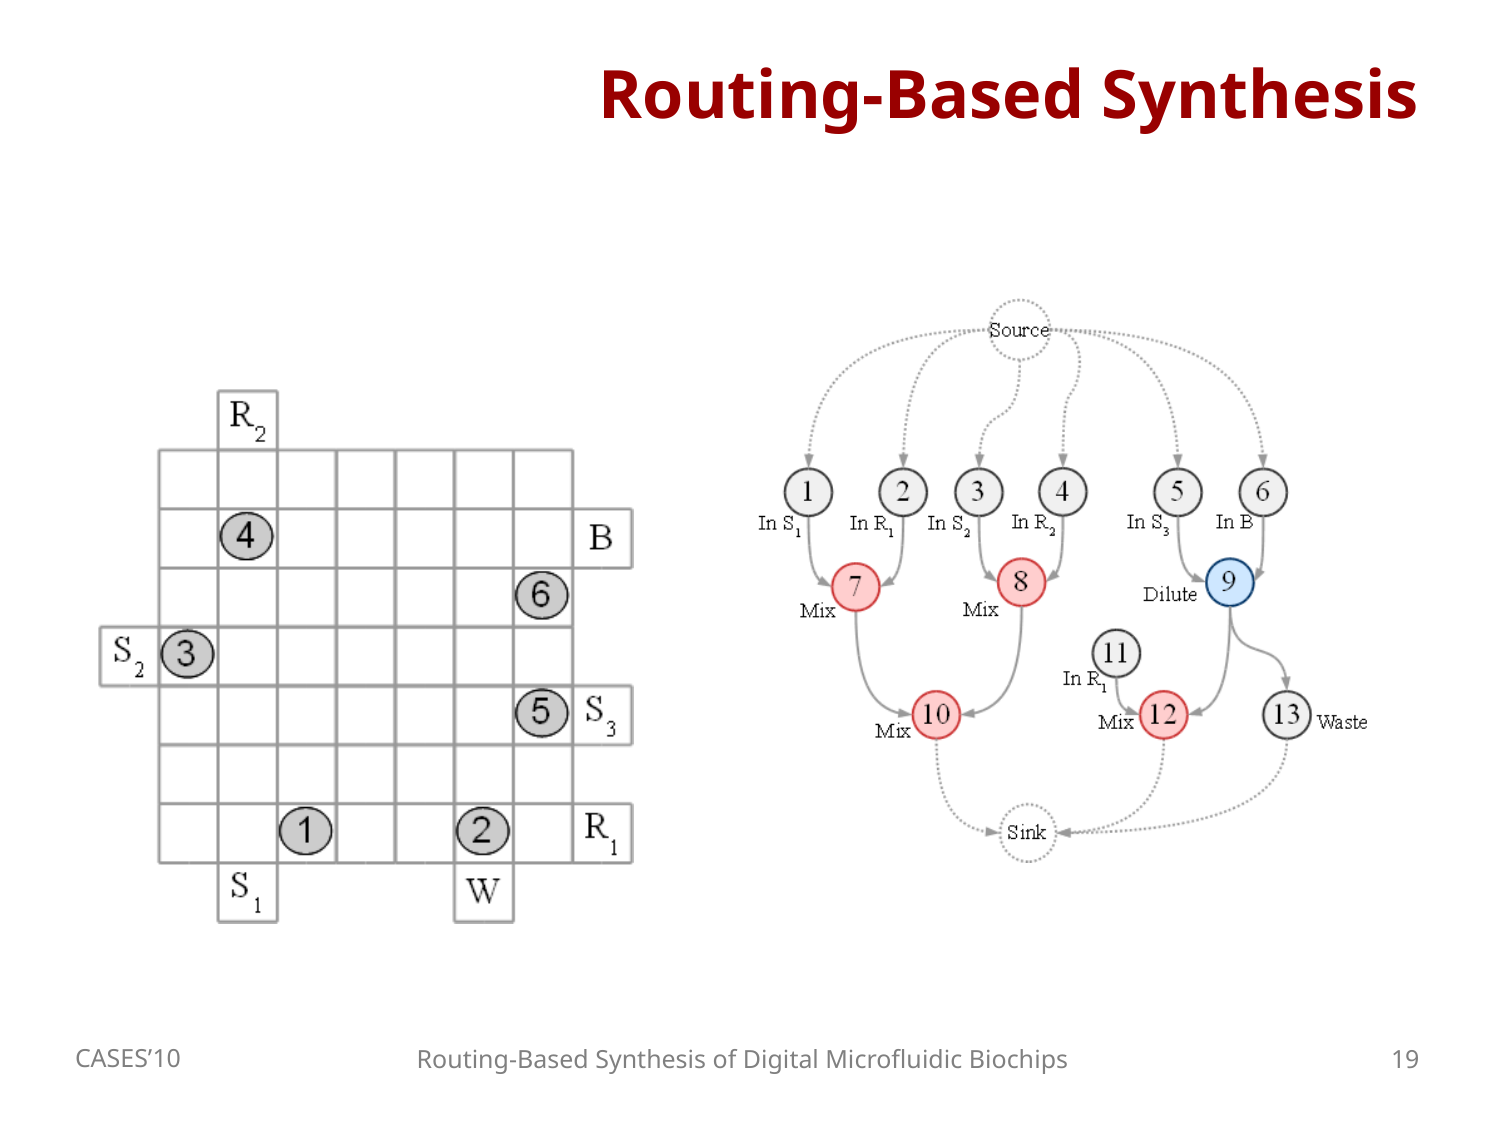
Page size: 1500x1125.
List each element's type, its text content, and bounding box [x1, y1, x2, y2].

title Routing-Based Synthesis [74, 0, 1420, 183]
picture [98, 389, 634, 925]
footer Routing-Based Synthesis of Digital Microfluidic Biochips [162, 1024, 1324, 1098]
slide_number 19 [1324, 1024, 1420, 1098]
slide_number CASES’10 [74, 1024, 162, 1098]
picture [744, 298, 1382, 863]
